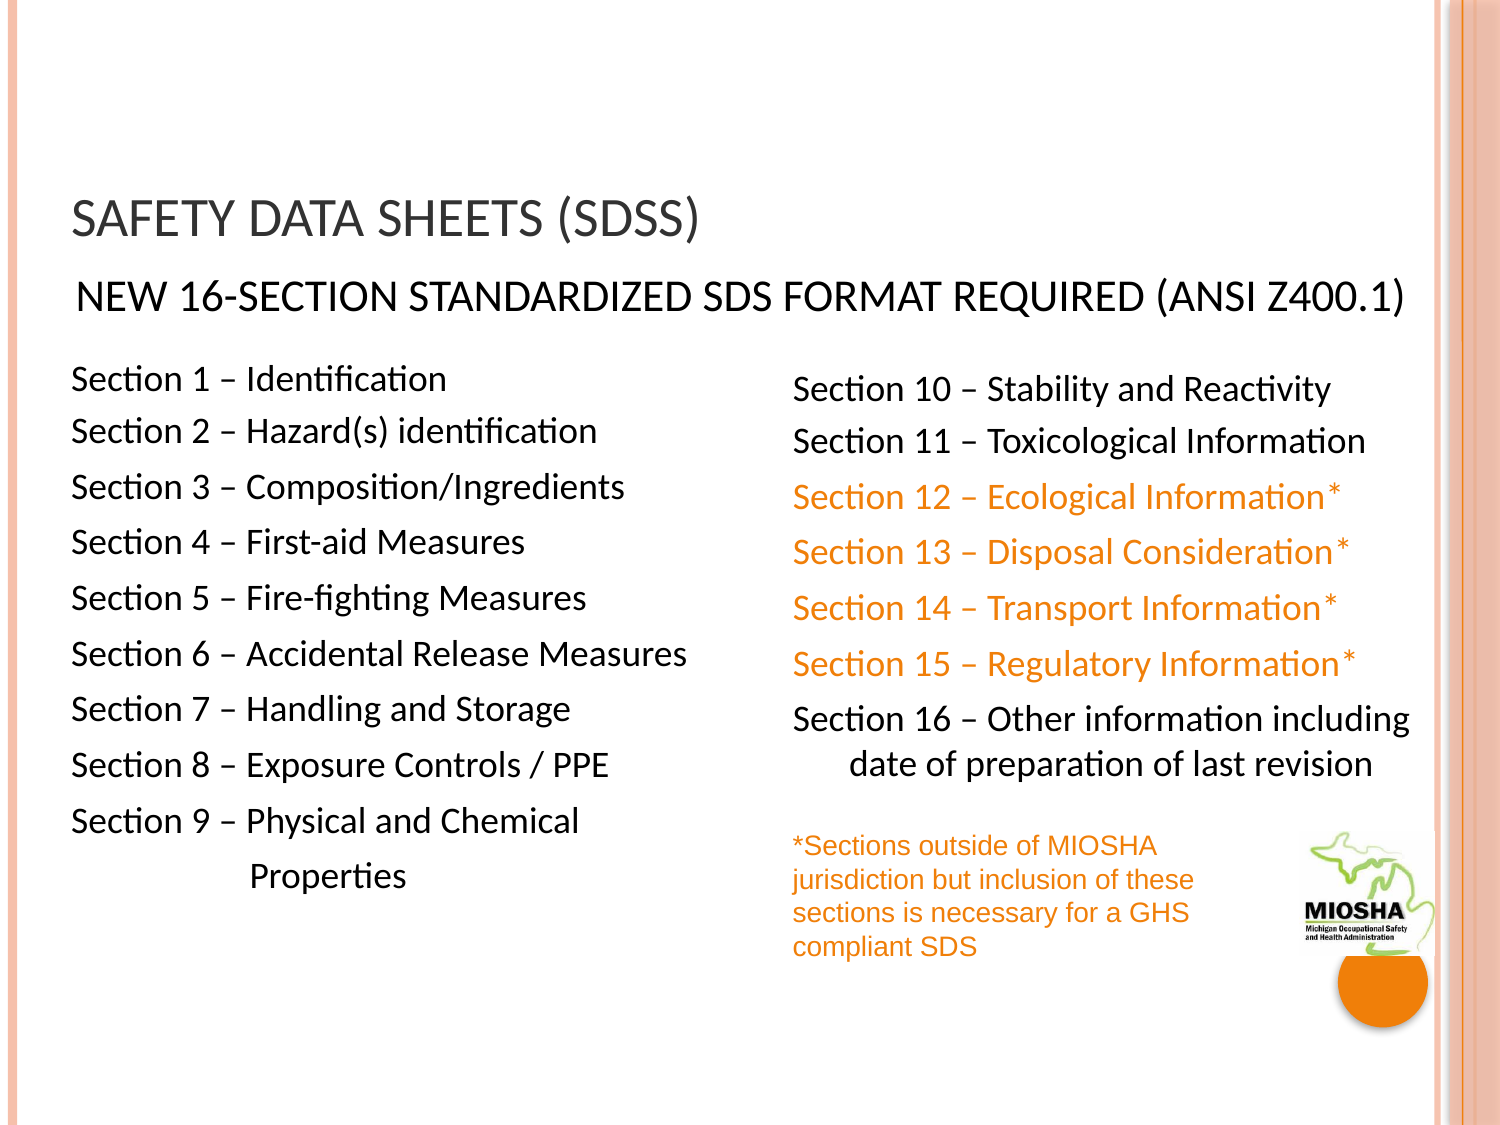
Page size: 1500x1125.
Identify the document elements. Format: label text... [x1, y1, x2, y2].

picture [1299, 830, 1435, 957]
title Safety Data Sheets (SDSs) New 16-section standardized SDS format required (ANSI Z400.1) [56, 168, 1435, 328]
text_box Section 10 – Stability and Reactivity Section 11 – Toxicological Information Section 12 – Ecological Information* Section 13 – Disposal Consideration* Section 14 – Transport Information* Section 15 – Regulatory Information* Section 16 – Other information including date of preparation of last revision [778, 356, 1435, 895]
text_box *Sections outside of MIOSHA jurisdiction but inclusion of these sections is necessary for a GHS compliant SDS [777, 819, 1228, 970]
text_box Section 1 – Identification Section 2 – Hazard(s) identification Section 3 – Composition/Ingredients Section 4 – First-aid Measures Section 5 – Fire-fighting Measures Section 6 – Accidental Release Measures Section 7 – Handling and Storage Section 8 – Exposure Controls / PPE Section 9 – Physical and Chemical Properties [56, 346, 844, 966]
